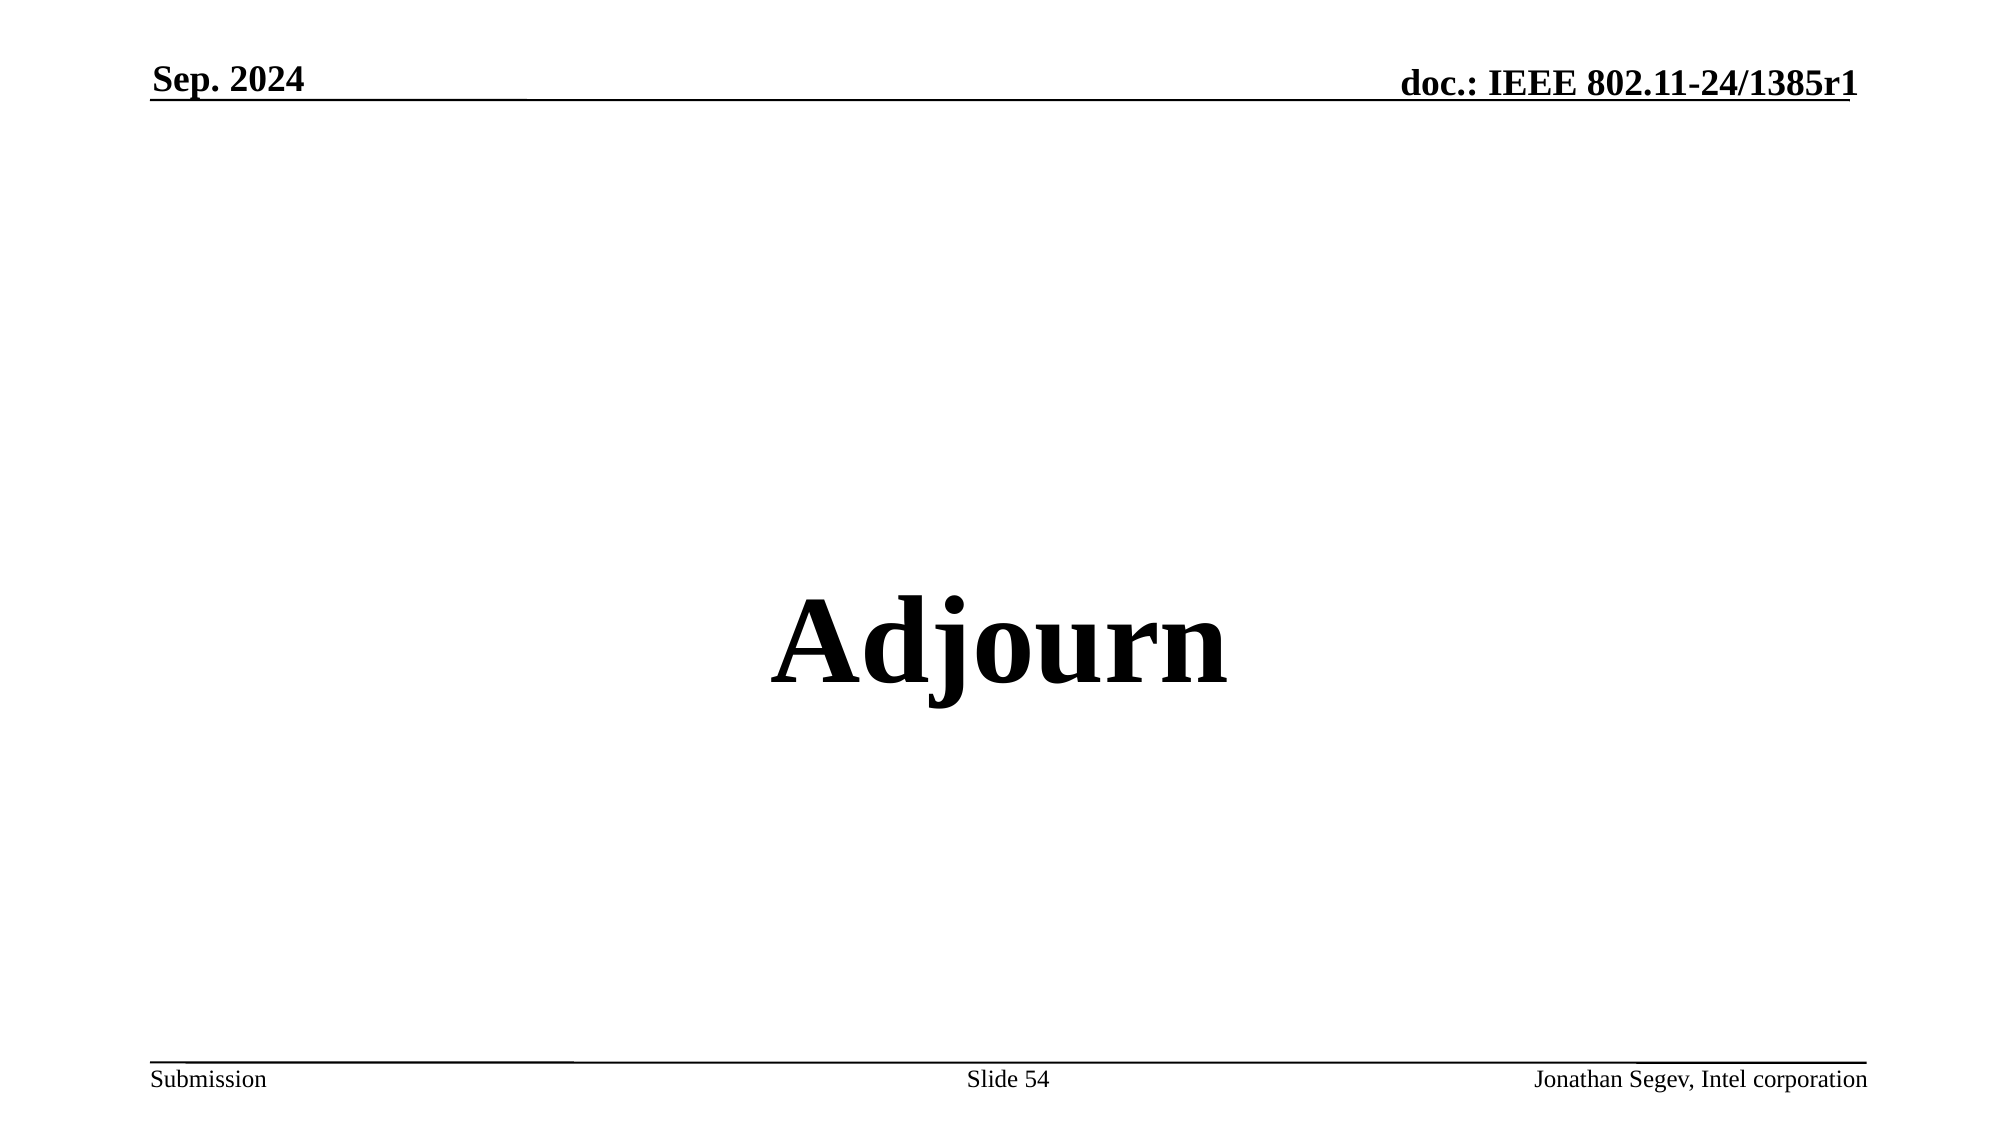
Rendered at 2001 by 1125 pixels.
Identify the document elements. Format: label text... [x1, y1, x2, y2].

slide_number Slide 54 [950, 1061, 1067, 1123]
footer Jonathan Segev, Intel corporation [1171, 1061, 1869, 1093]
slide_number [152, 54, 563, 100]
list Adjourn [149, 324, 1850, 1000]
